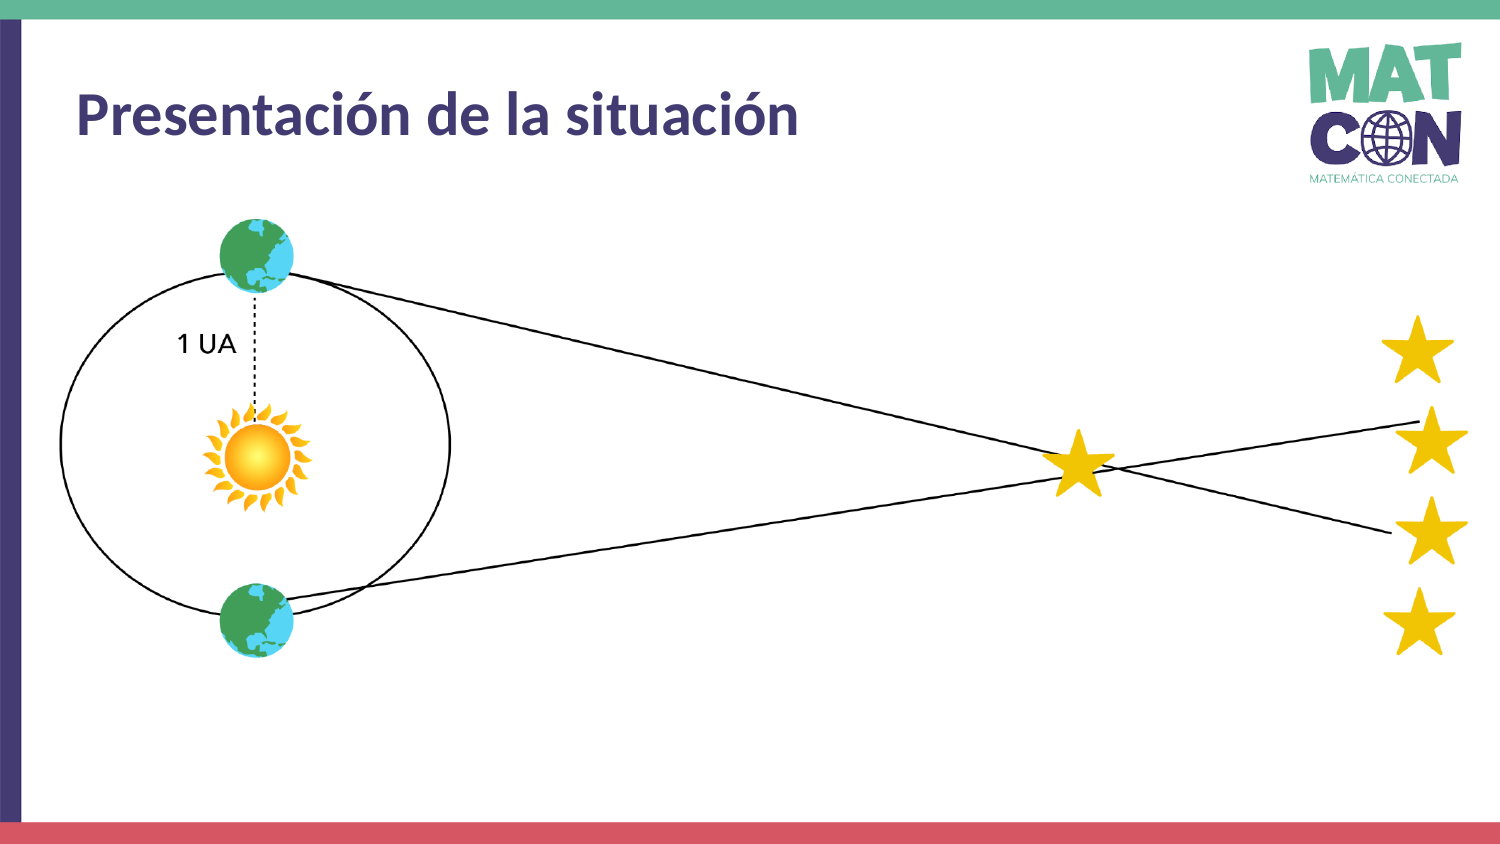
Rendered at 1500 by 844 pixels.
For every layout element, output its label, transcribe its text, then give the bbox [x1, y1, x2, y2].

text_box Presentación de la situación [65, 67, 1071, 154]
picture [0, 0, 1500, 844]
